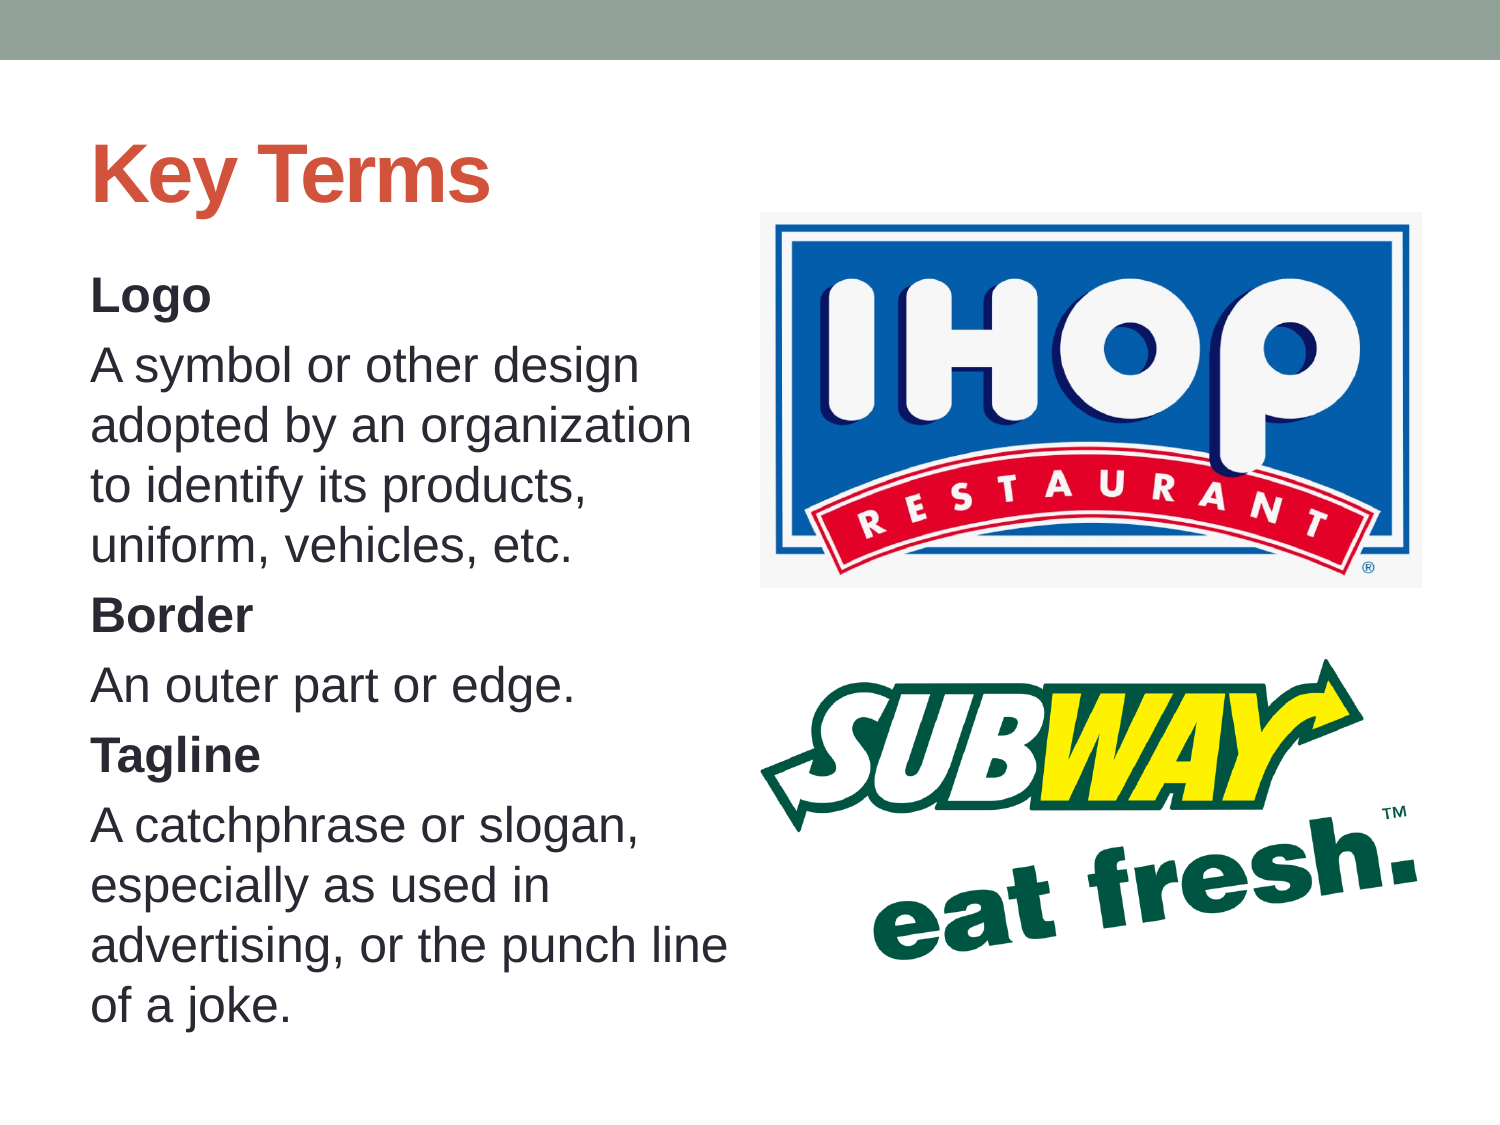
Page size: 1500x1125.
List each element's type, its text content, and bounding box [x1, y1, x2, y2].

picture [752, 649, 1430, 976]
title Key Terms [75, 87, 1425, 250]
list Logo A symbol or other design adopted by an organization to identify its products, uniform, vehicles, etc. Border An outer part or edge. Tagline A catchphrase or slogan, especially as used in advertising, or the punch line of a joke. [75, 254, 751, 1068]
picture [760, 212, 1423, 588]
